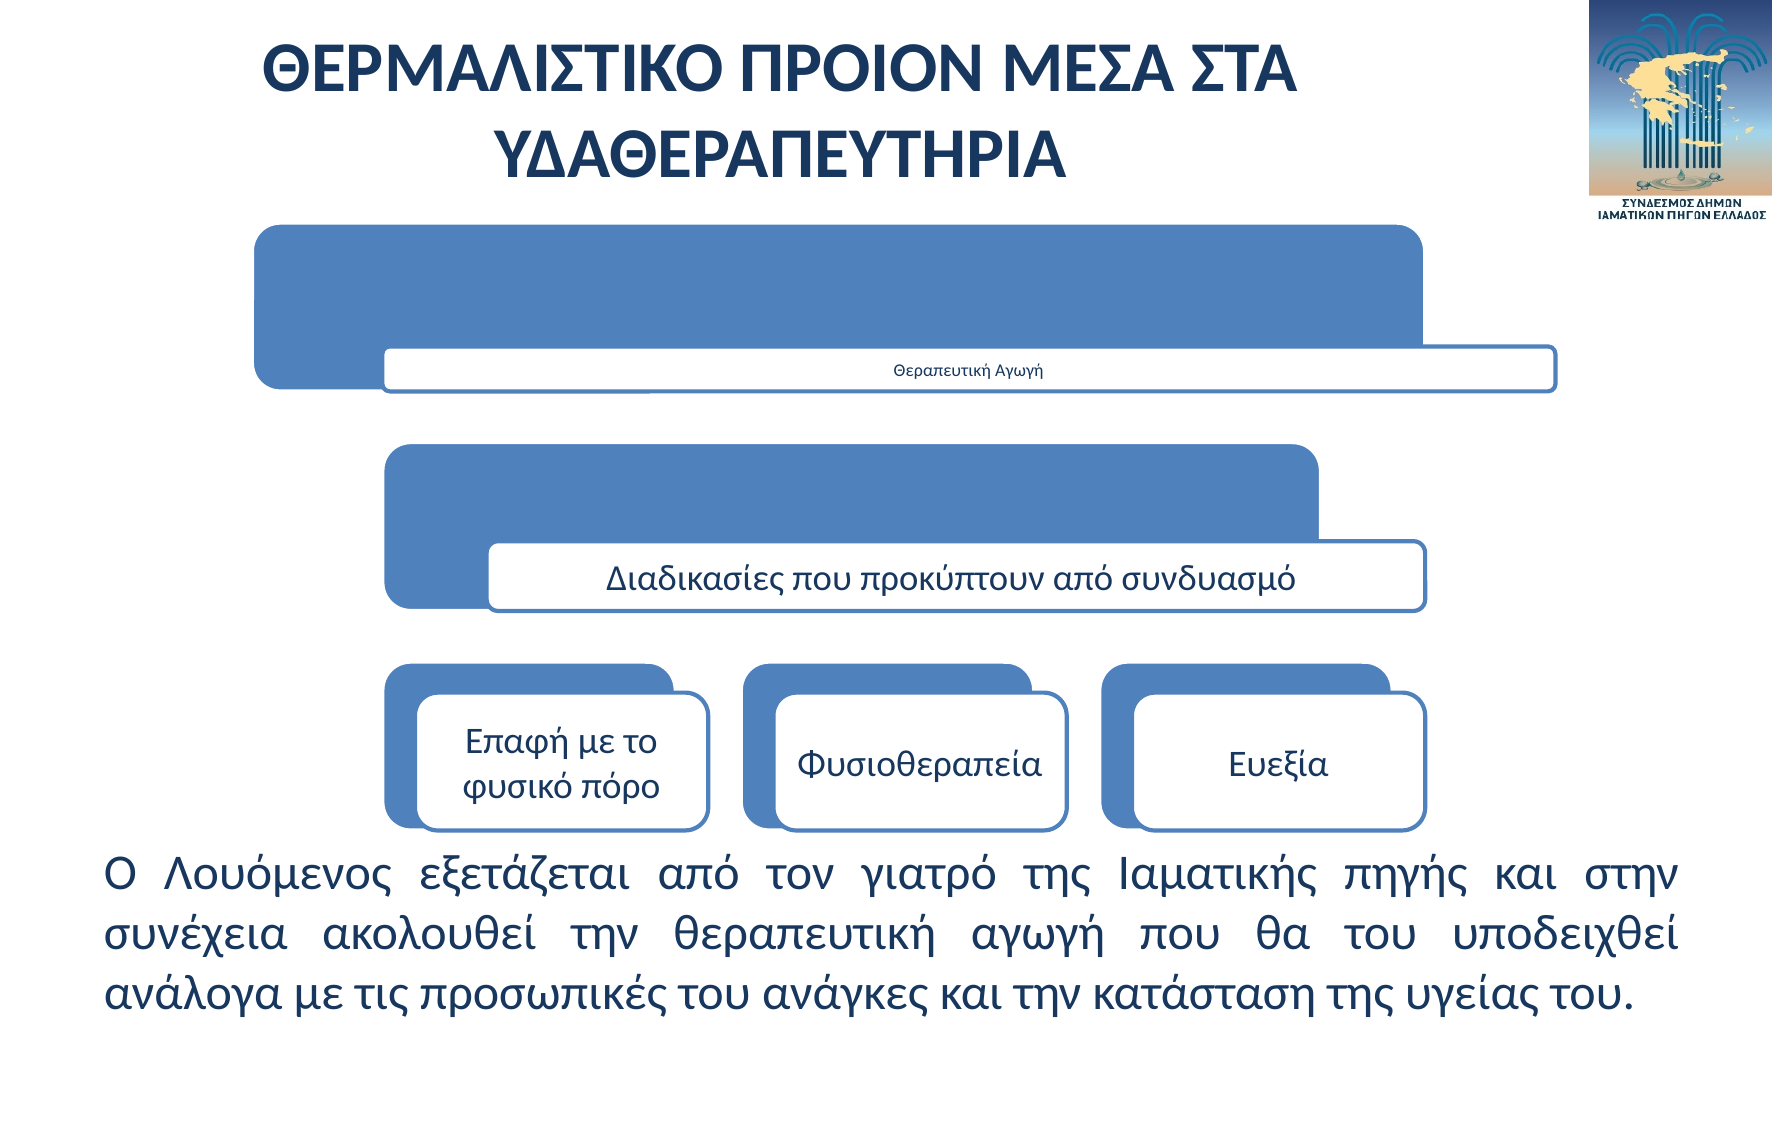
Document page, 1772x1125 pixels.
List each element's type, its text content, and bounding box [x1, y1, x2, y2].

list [88, 222, 1719, 1051]
title ΘΕΡΜΑΛΙΣΤΙΚΟ ΠΡΟΙΟΝ ΜΕΣΑ ΣΤΑ ΥΔΑΘΕΡΑΠΕΥΤΗΡΙΑ [0, 11, 1579, 200]
picture [1588, 0, 1772, 221]
